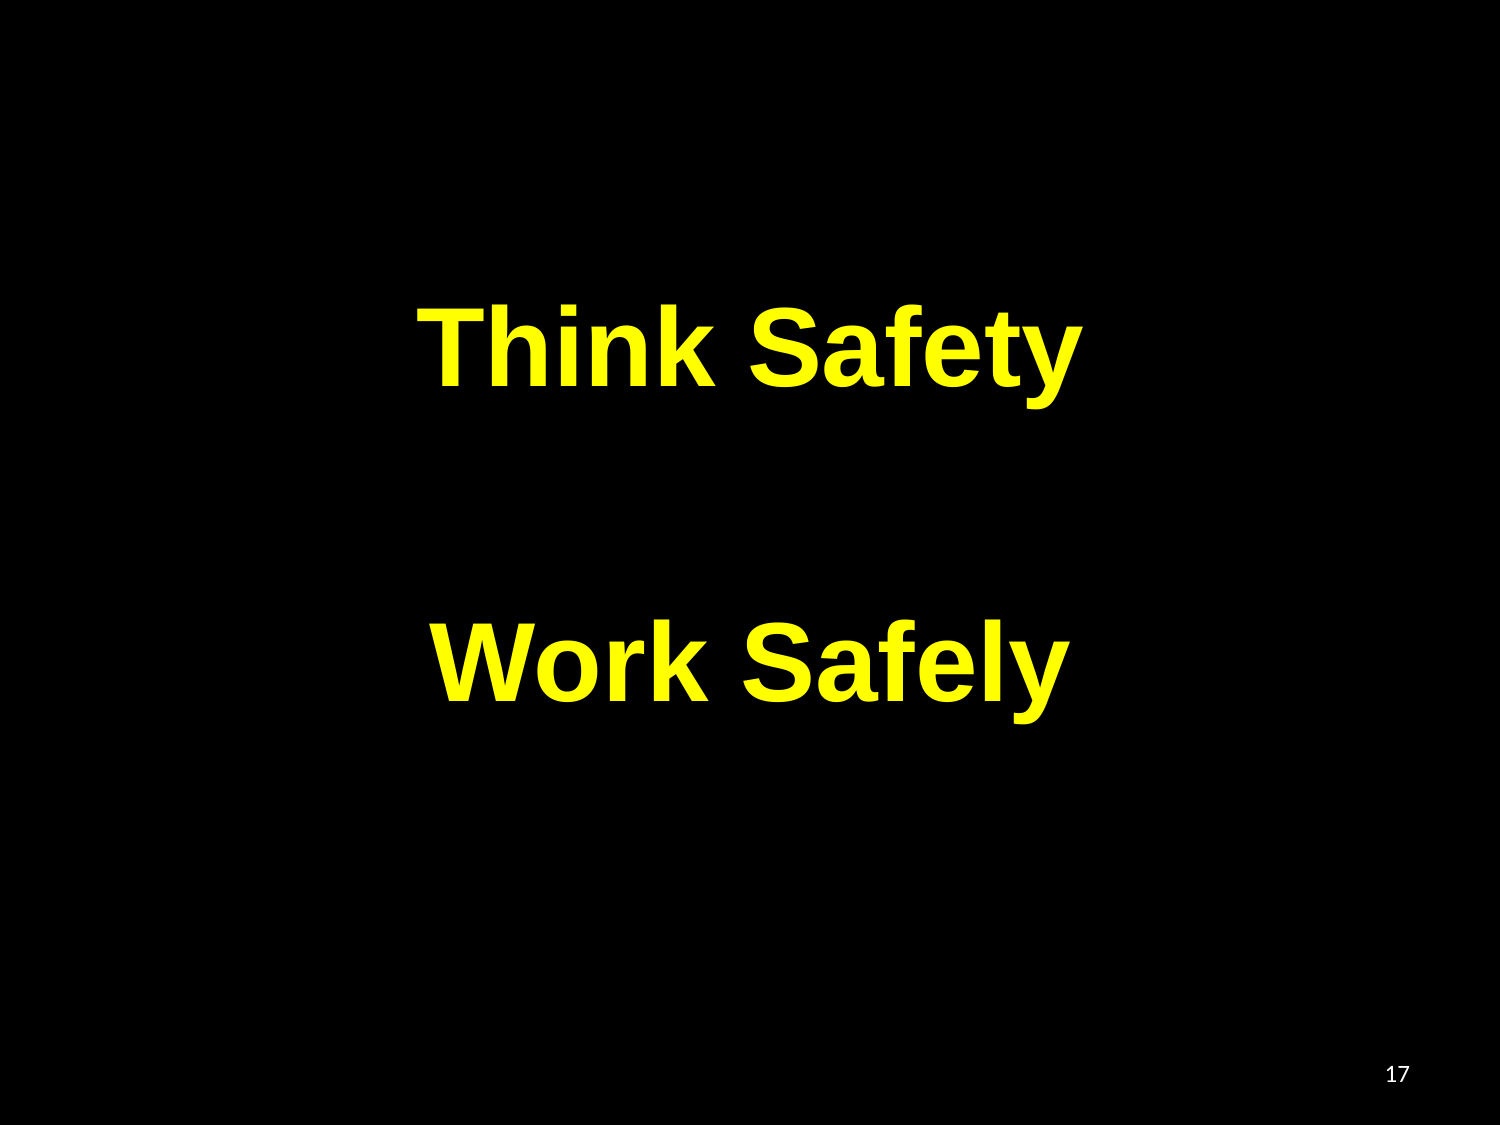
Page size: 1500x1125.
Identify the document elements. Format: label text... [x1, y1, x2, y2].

list Think Safety Work Safely [75, 108, 1427, 1005]
slide_number 17 [1074, 1042, 1425, 1103]
